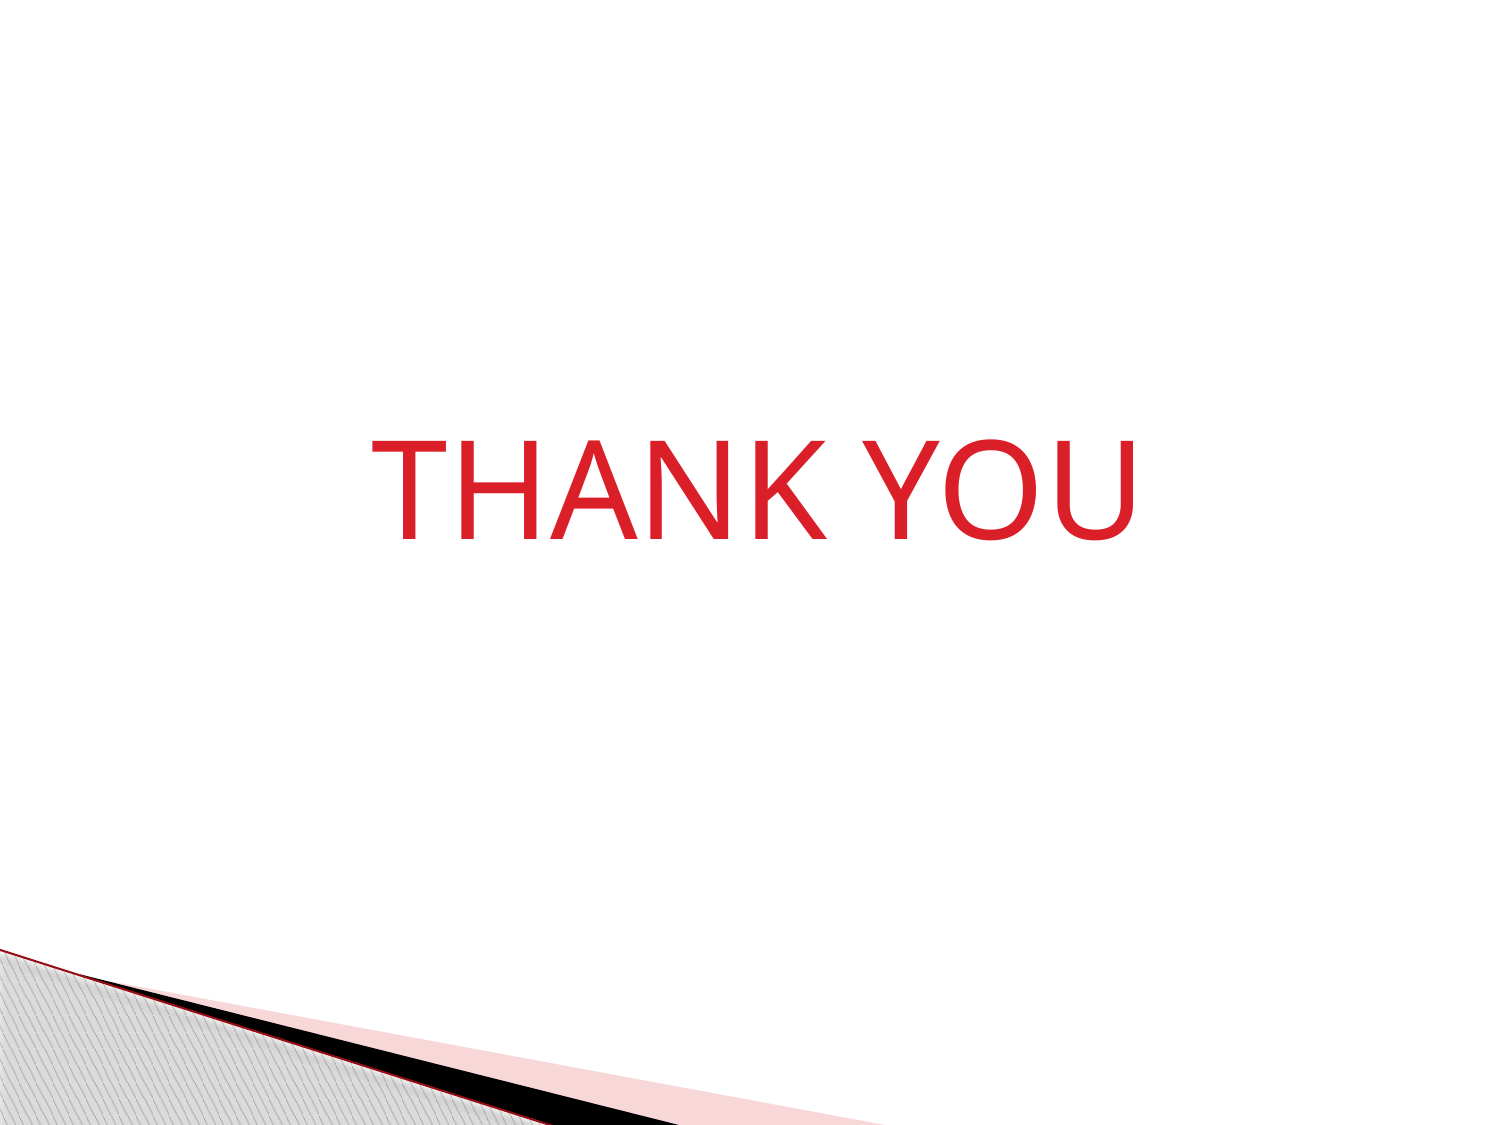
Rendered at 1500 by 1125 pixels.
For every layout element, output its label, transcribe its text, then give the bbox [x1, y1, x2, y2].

list THANK YOU [75, 243, 1425, 986]
